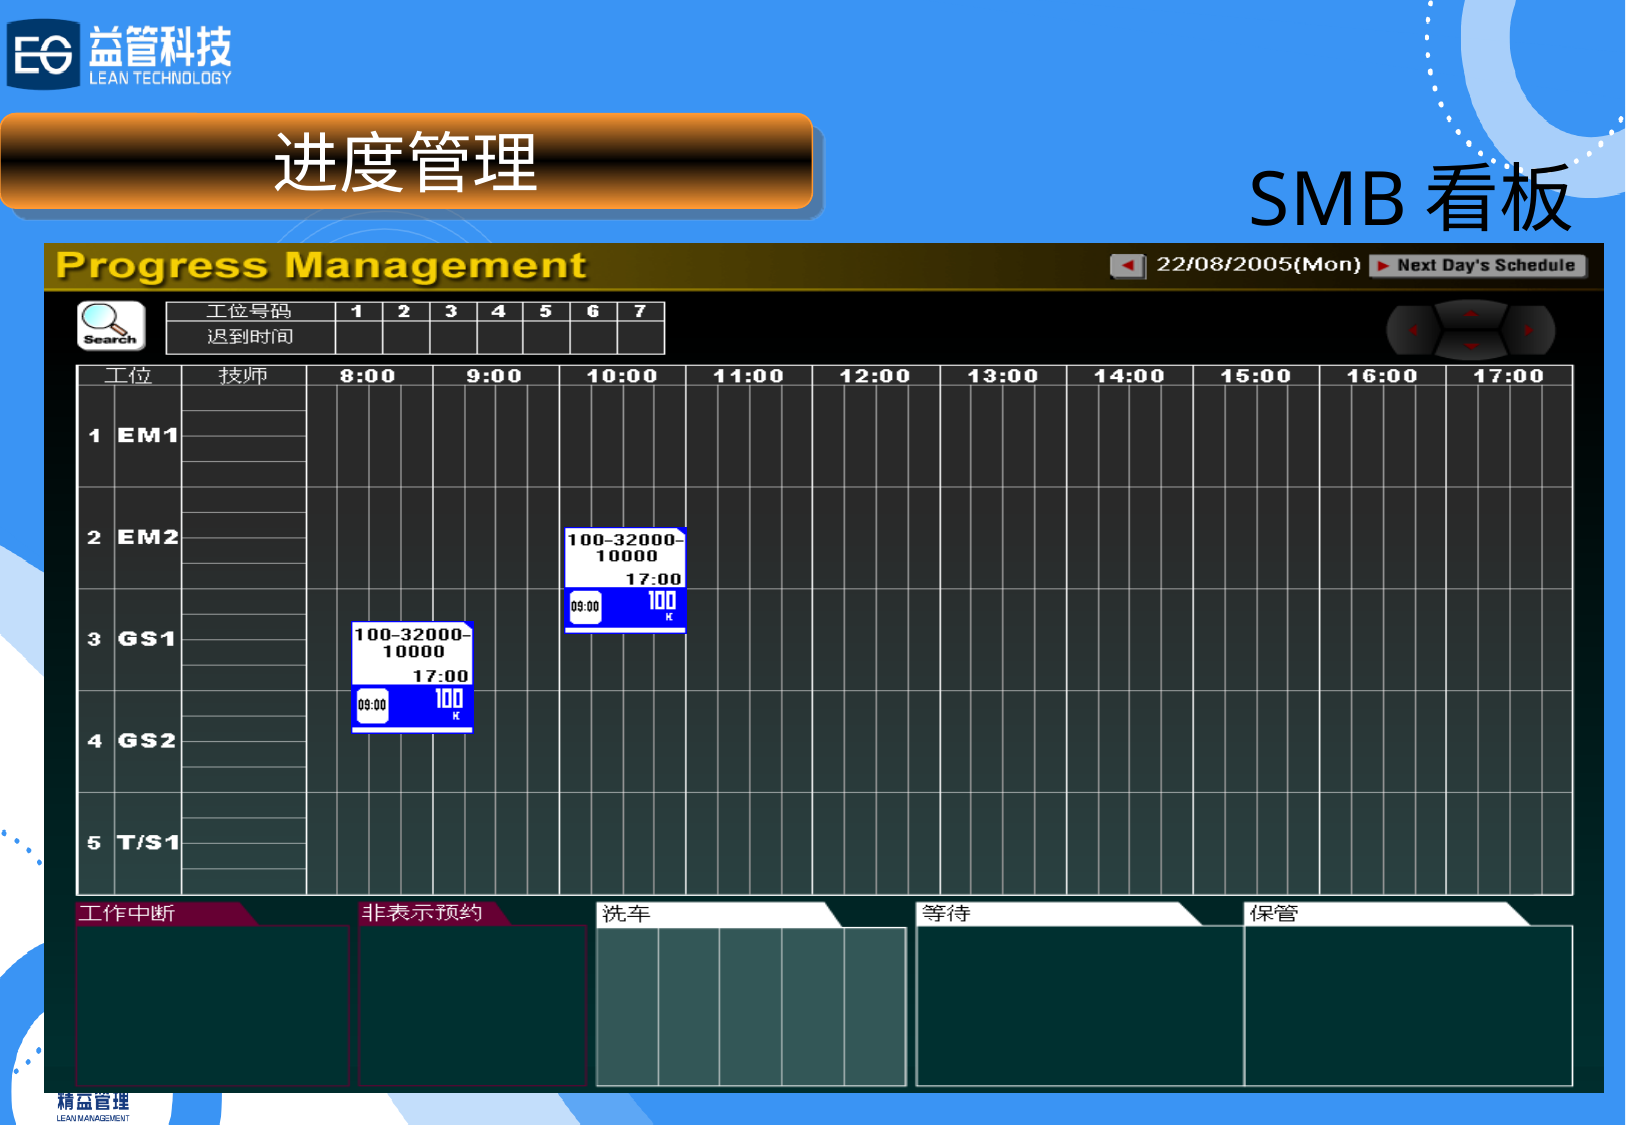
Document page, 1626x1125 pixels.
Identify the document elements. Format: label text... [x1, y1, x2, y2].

picture [0, 0, 1626, 1125]
text_box 进度管理 [0, 113, 813, 209]
text_box SMB看板 [316, 148, 1590, 241]
